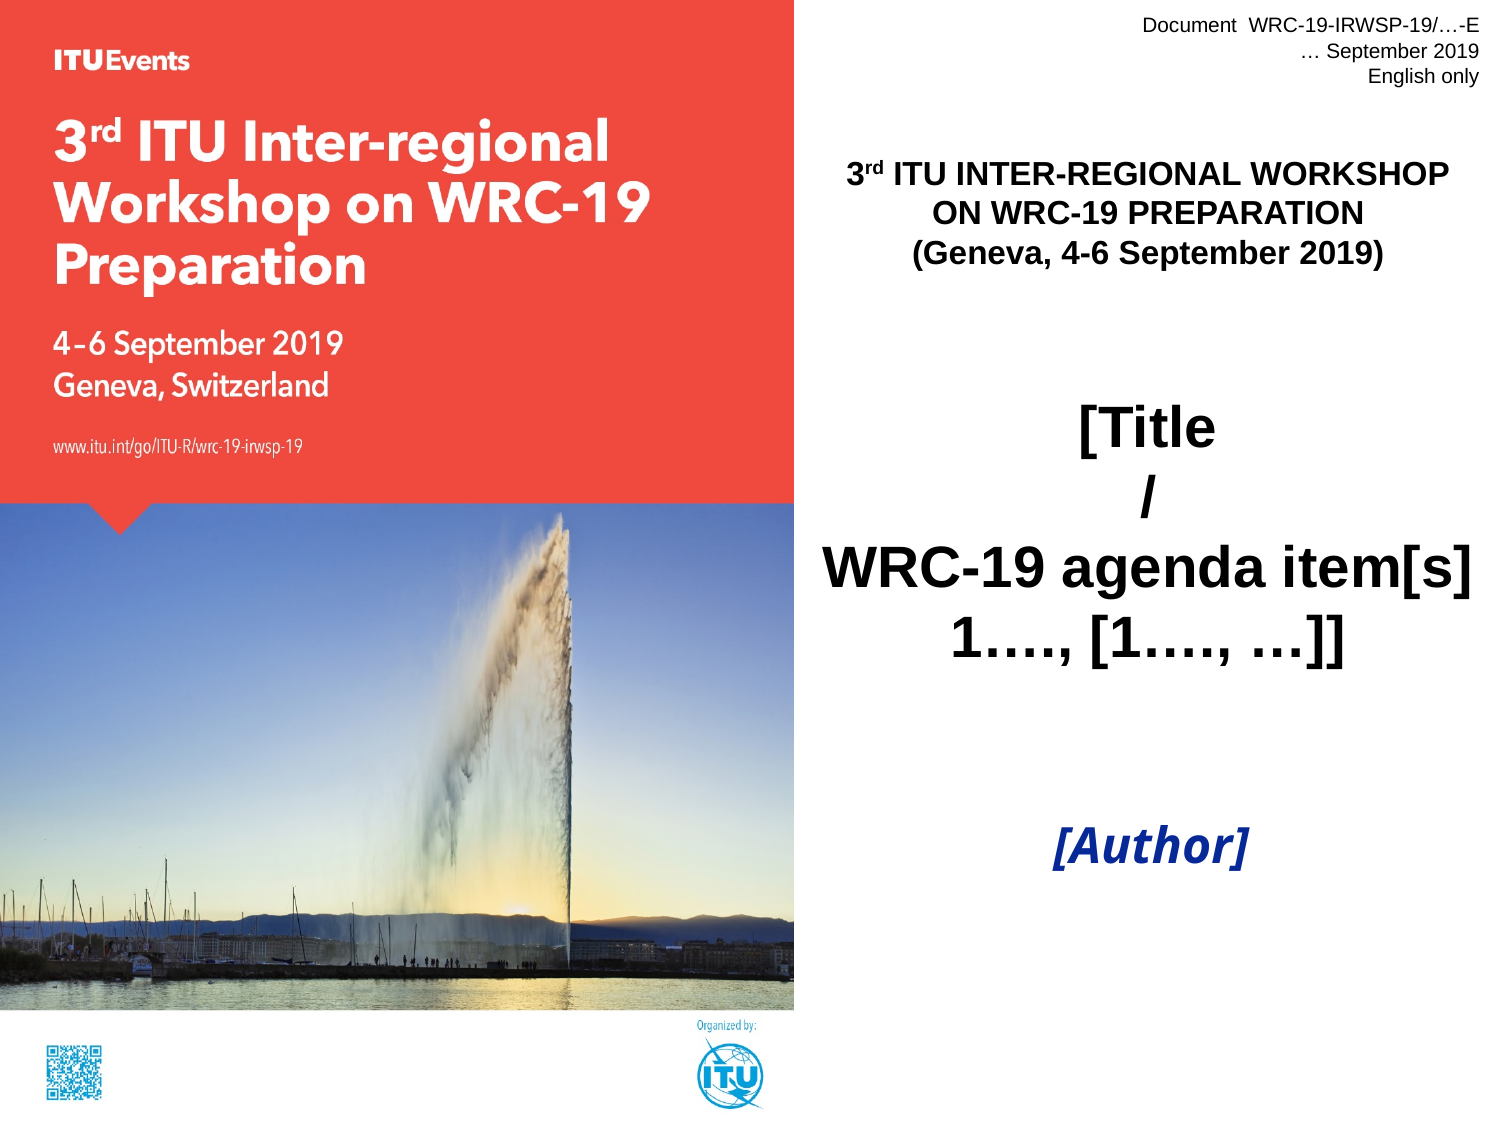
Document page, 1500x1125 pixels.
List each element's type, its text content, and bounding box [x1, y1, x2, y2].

text_box [Author] [1038, 805, 1265, 881]
picture [0, 0, 794, 1125]
text_box [Title / WRC-19 agenda item[s] 1…., [1…., …]] [796, 381, 1500, 677]
